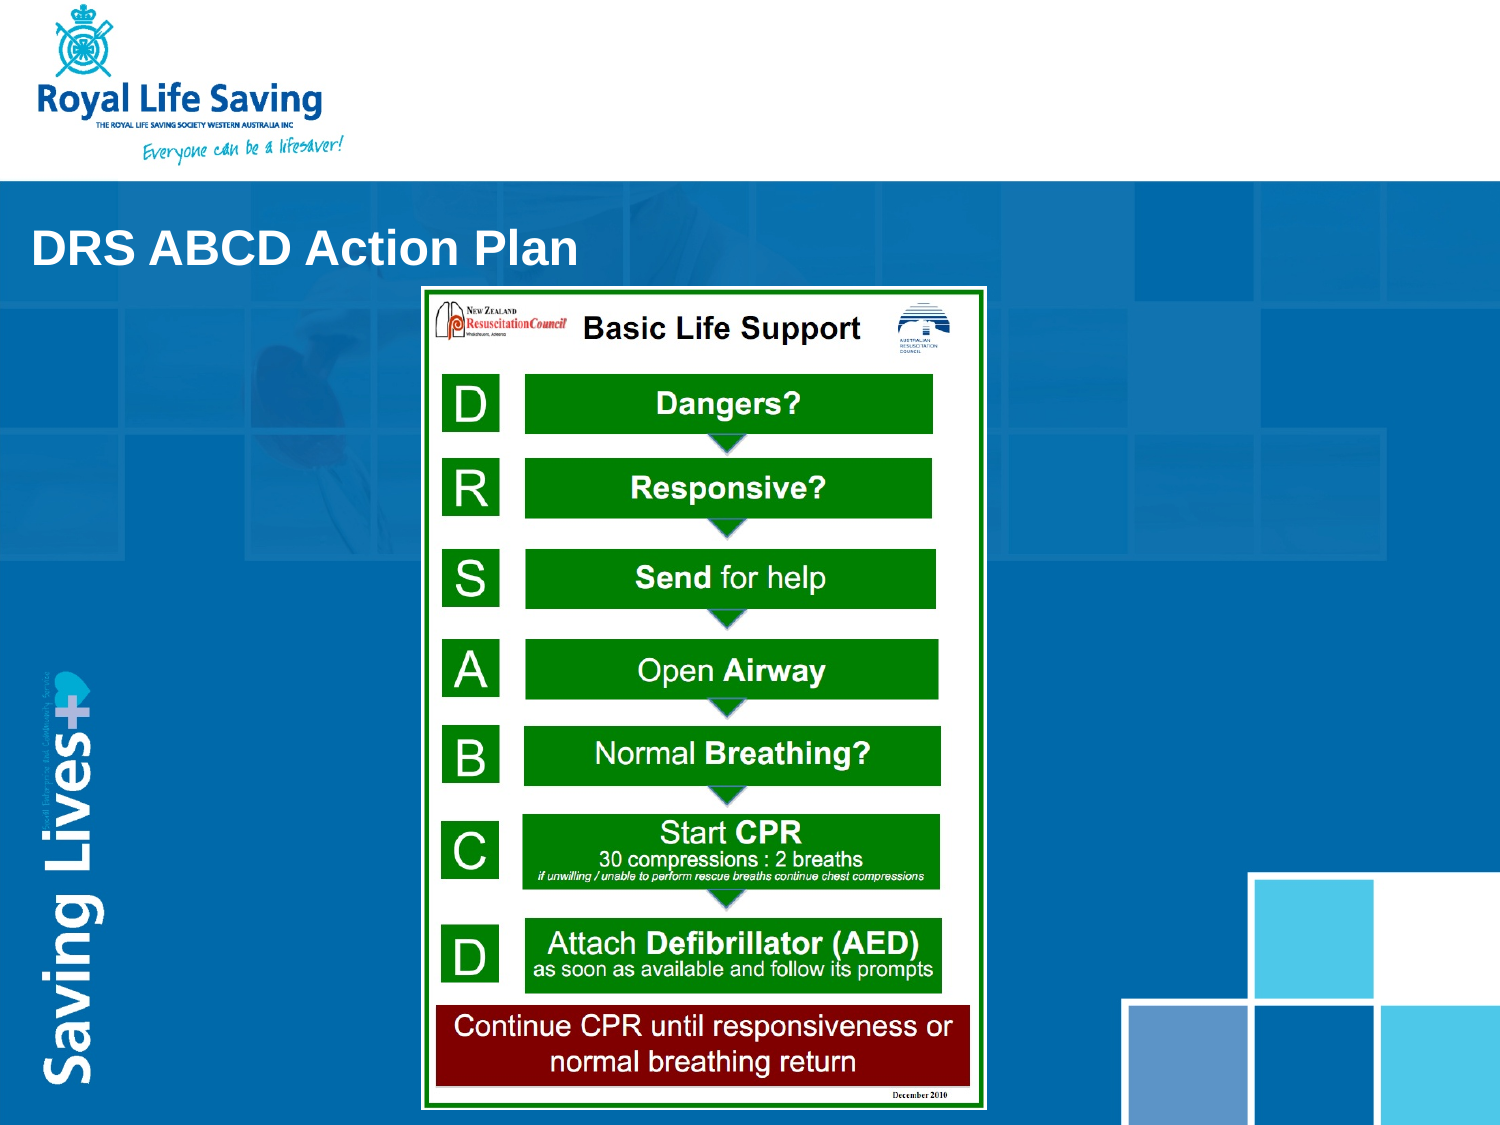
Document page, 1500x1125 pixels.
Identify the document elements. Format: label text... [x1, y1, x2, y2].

picture [0, 0, 1500, 1125]
text_box DRS ABCD Action Plan [16, 167, 1208, 324]
